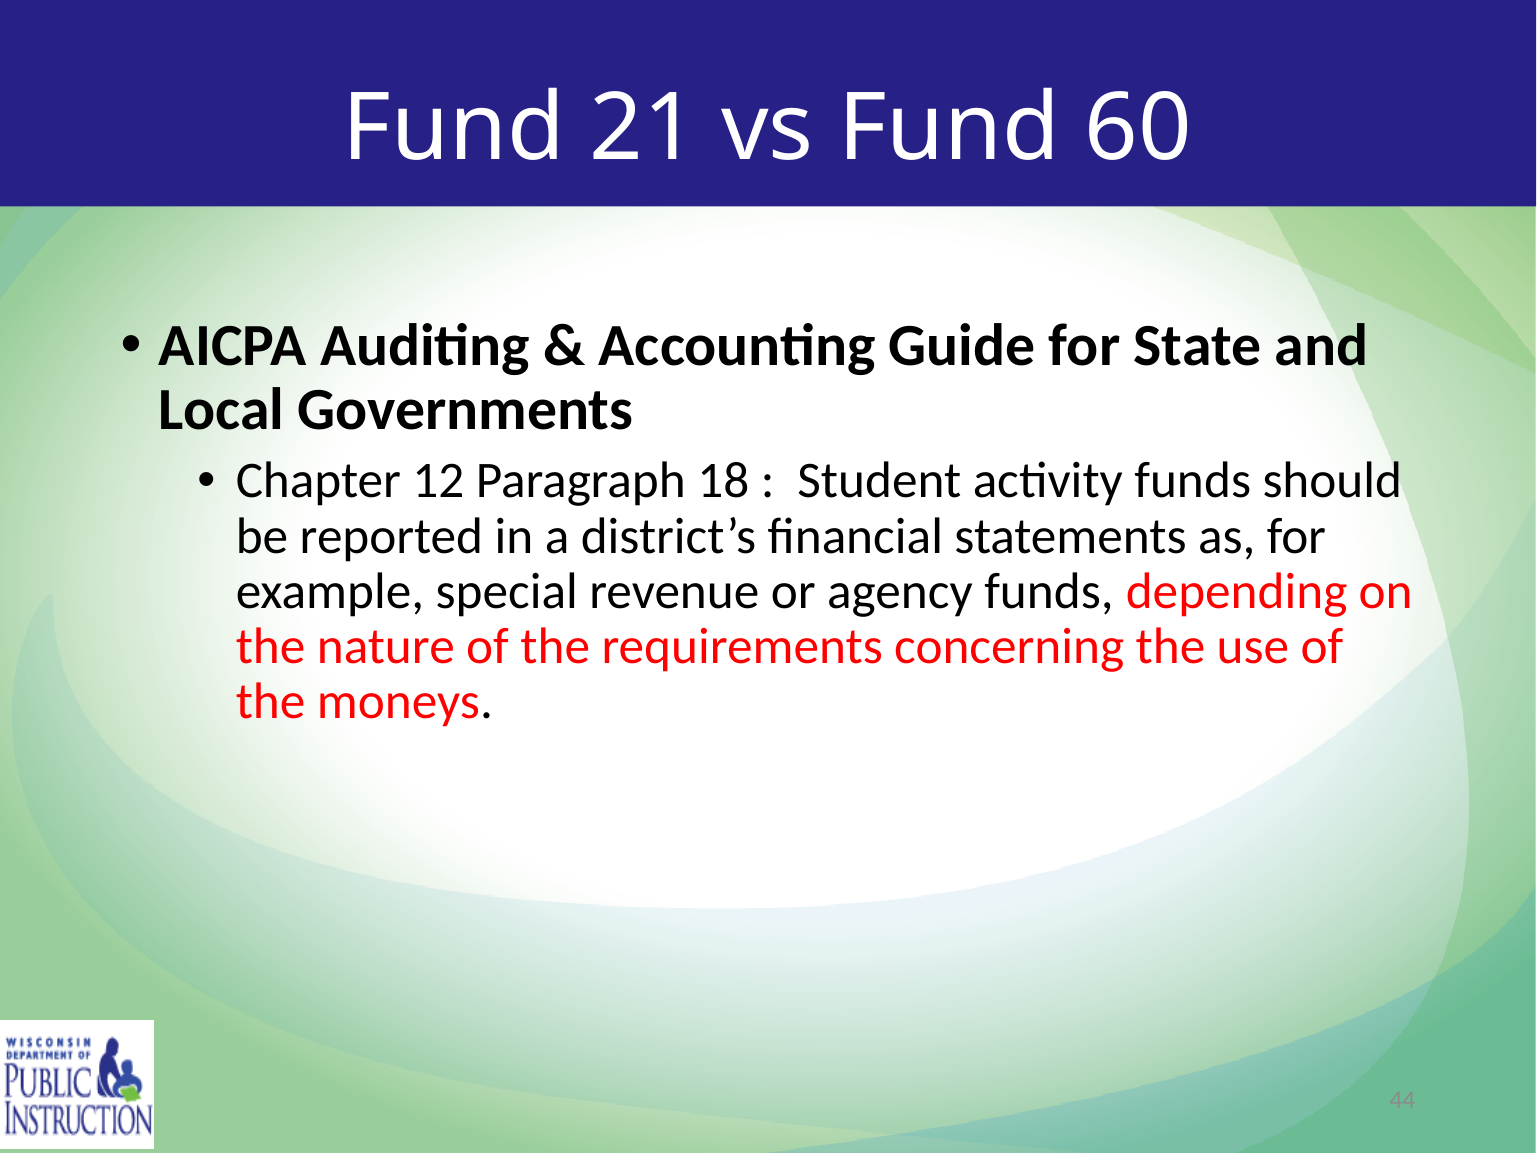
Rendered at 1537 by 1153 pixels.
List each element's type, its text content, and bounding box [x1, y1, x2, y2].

slide_number 44 [1084, 1067, 1431, 1130]
picture [0, 207, 1536, 1153]
title Fund 21 vs Fund 60 [105, 61, 1431, 198]
list AICPA Auditing & Accounting Guide for State and Local Governments Chapter 12 Paragraph 18 : Student activity funds should be reported in a district’s financial statements as, for example, special revenue or agency funds, depending on the nature of the requirements concerning the use of the moneys. [105, 306, 1431, 1038]
